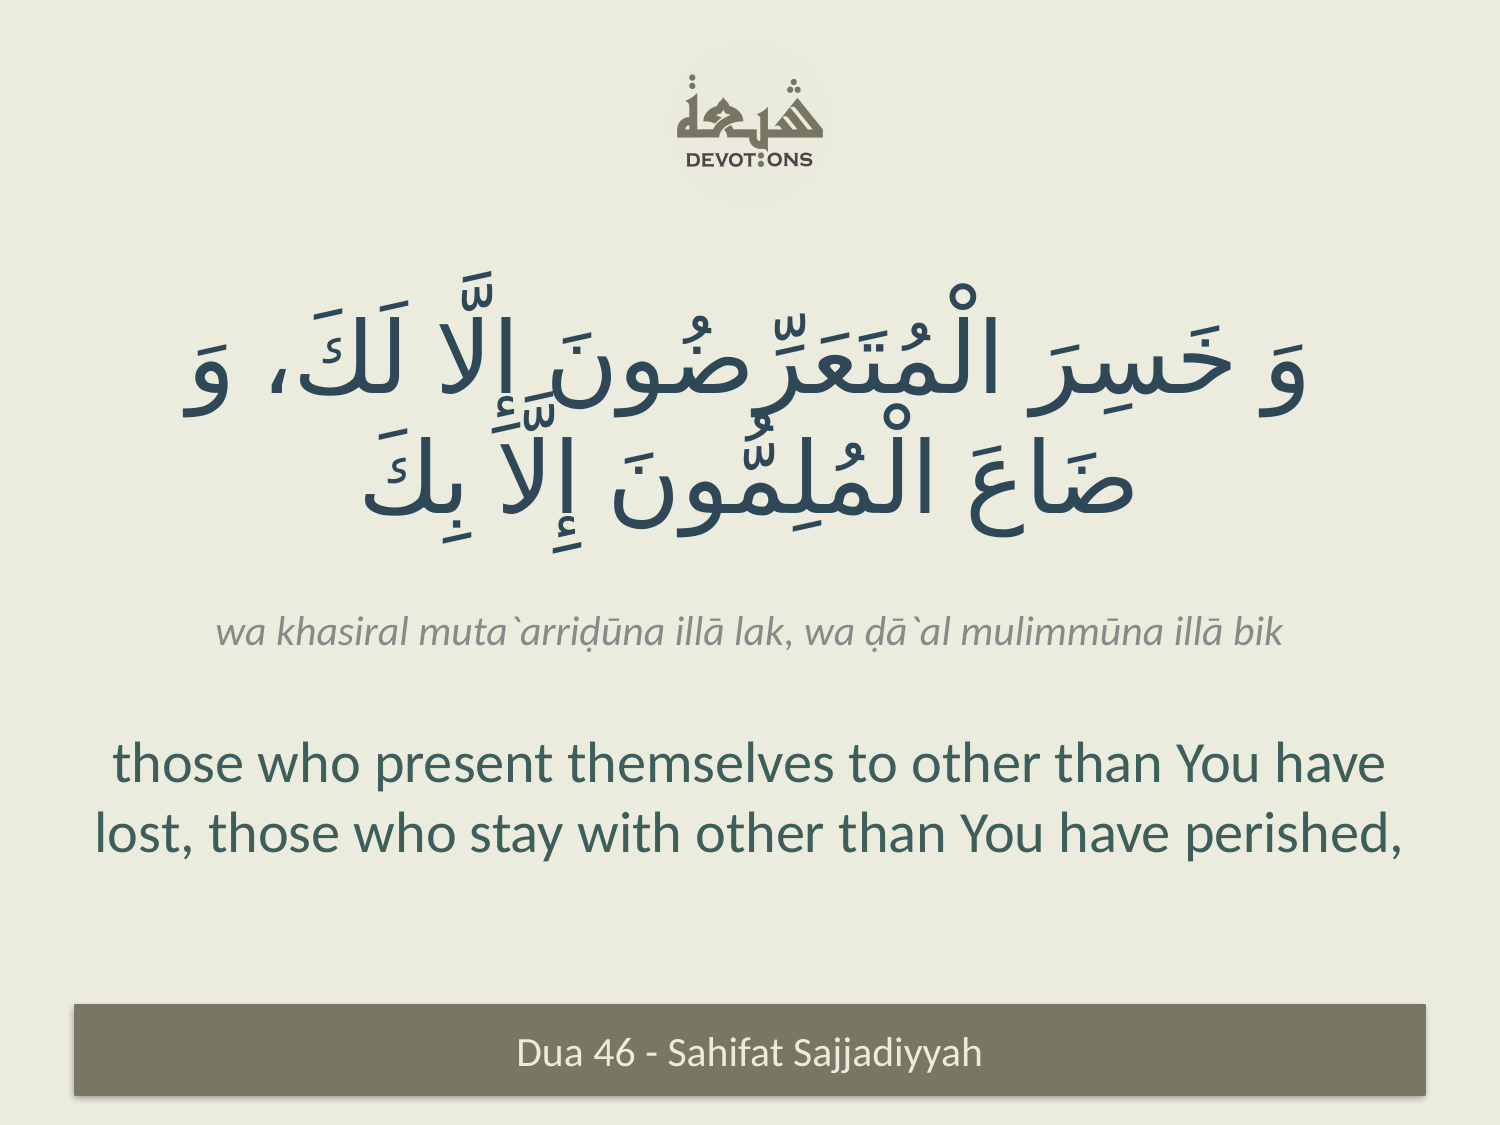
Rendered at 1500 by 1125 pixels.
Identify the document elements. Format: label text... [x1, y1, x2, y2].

text_box [74, 1004, 1426, 1096]
text_box وَ خَسِرَ الْمُتَعَرِّضُونَ إِلَّا لَكَ، وَ ضَاعَ الْمُلِمُّونَ إِلَّا بِكَ wa khasiral muta`arriḍūna illā lak, wa ḍā`al mulimmūna illā bik those who present themselves to other than You have lost, those who stay with other than You have perished, [74, 286, 1425, 871]
text_box Dua 46 - Sahifat Sajjadiyyah [501, 1017, 999, 1083]
picture [656, 29, 844, 218]
